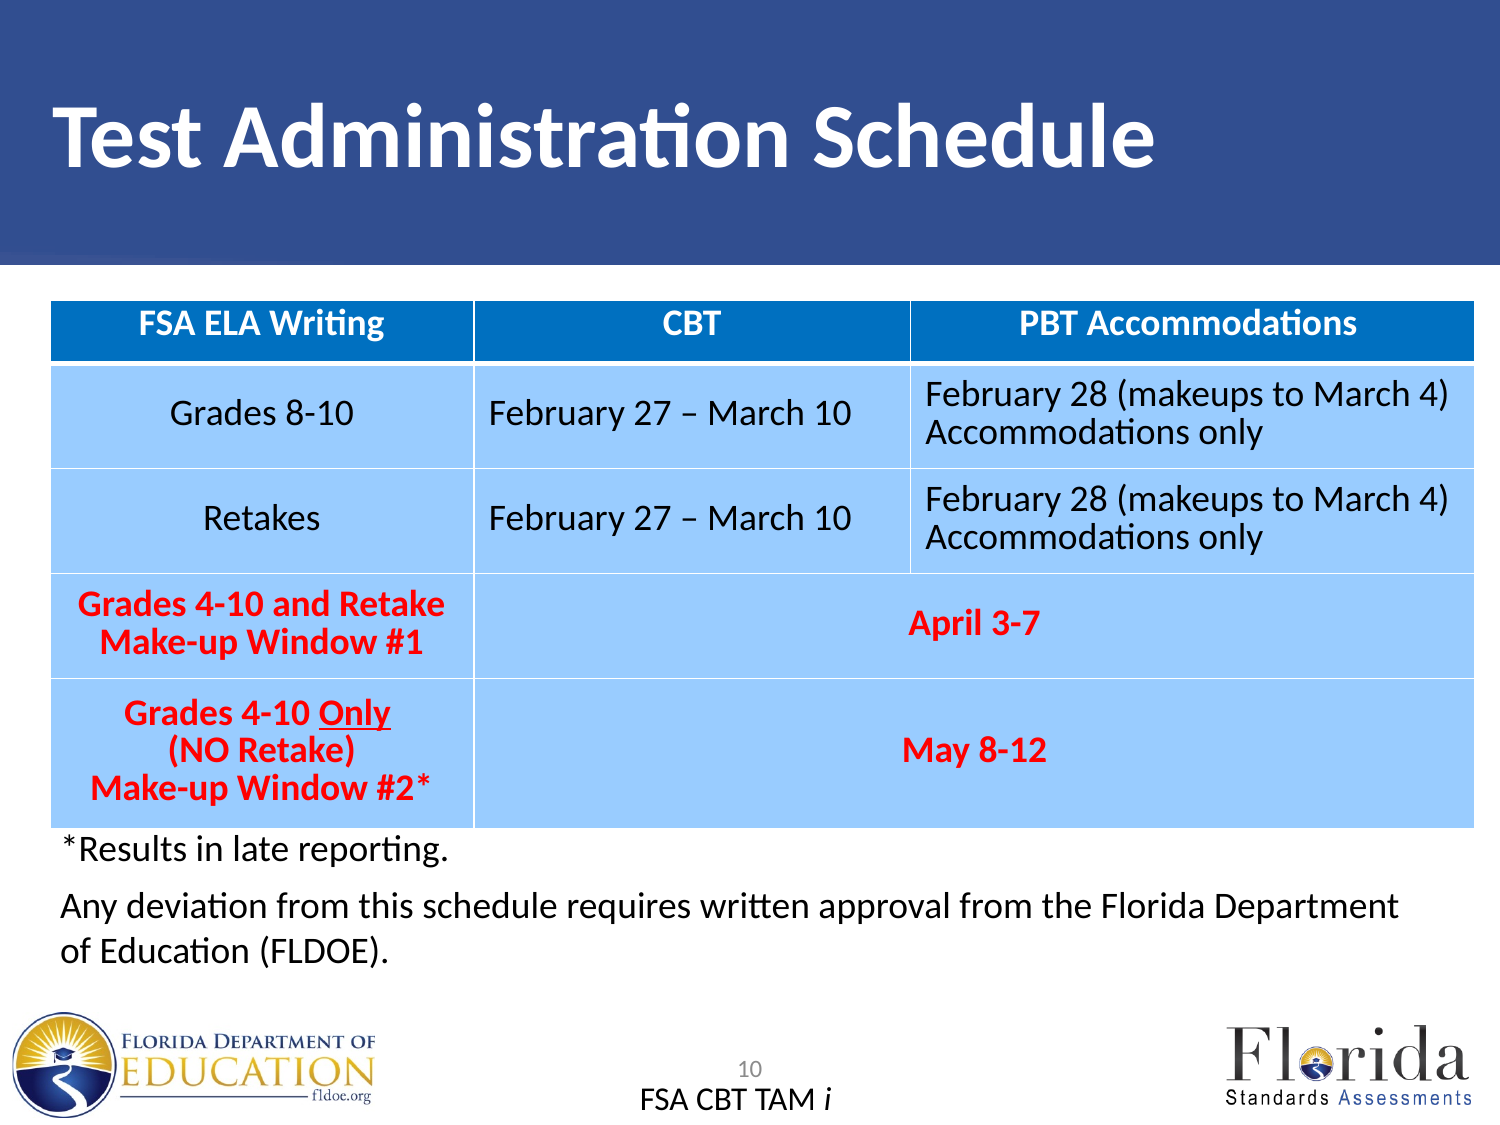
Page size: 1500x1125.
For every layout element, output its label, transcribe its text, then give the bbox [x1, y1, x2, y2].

table_cell February 27 – March 10 [475, 469, 910, 573]
table_header PBT Accommodations [911, 301, 1474, 361]
table_cell Retakes [51, 469, 473, 573]
table_cell Grades 4-10 Only (NO Retake) Make-up Window #2* [51, 679, 473, 828]
table_header FSA ELA Writing [51, 301, 473, 361]
text_box FSA CBT TAM i [624, 1069, 963, 1125]
table_cell February 28 (makeups to March 4) Accommodations only [911, 469, 1474, 573]
text_box *Results in late reporting. Any deviation from this schedule requires written approval from the Florida Department of Education (FLDOE). [45, 825, 1446, 979]
table_cell Grades 4-10 and Retake Make-up Window #1 [51, 574, 473, 678]
table_cell April 3-7 [475, 574, 1474, 678]
table_cell February 28 (makeups to March 4) Accommodations only [911, 366, 1474, 468]
picture [12, 1012, 375, 1118]
title Test Administration Schedule [37, 41, 1500, 222]
slide_number 10 [512, 1037, 988, 1098]
picture [0, 0, 1500, 265]
table_cell February 27 – March 10 [475, 366, 910, 468]
table_cell May 8-12 [475, 679, 1474, 828]
picture [1226, 1025, 1471, 1105]
table_header CBT [475, 301, 910, 361]
table_cell Grades 8-10 [51, 366, 473, 468]
